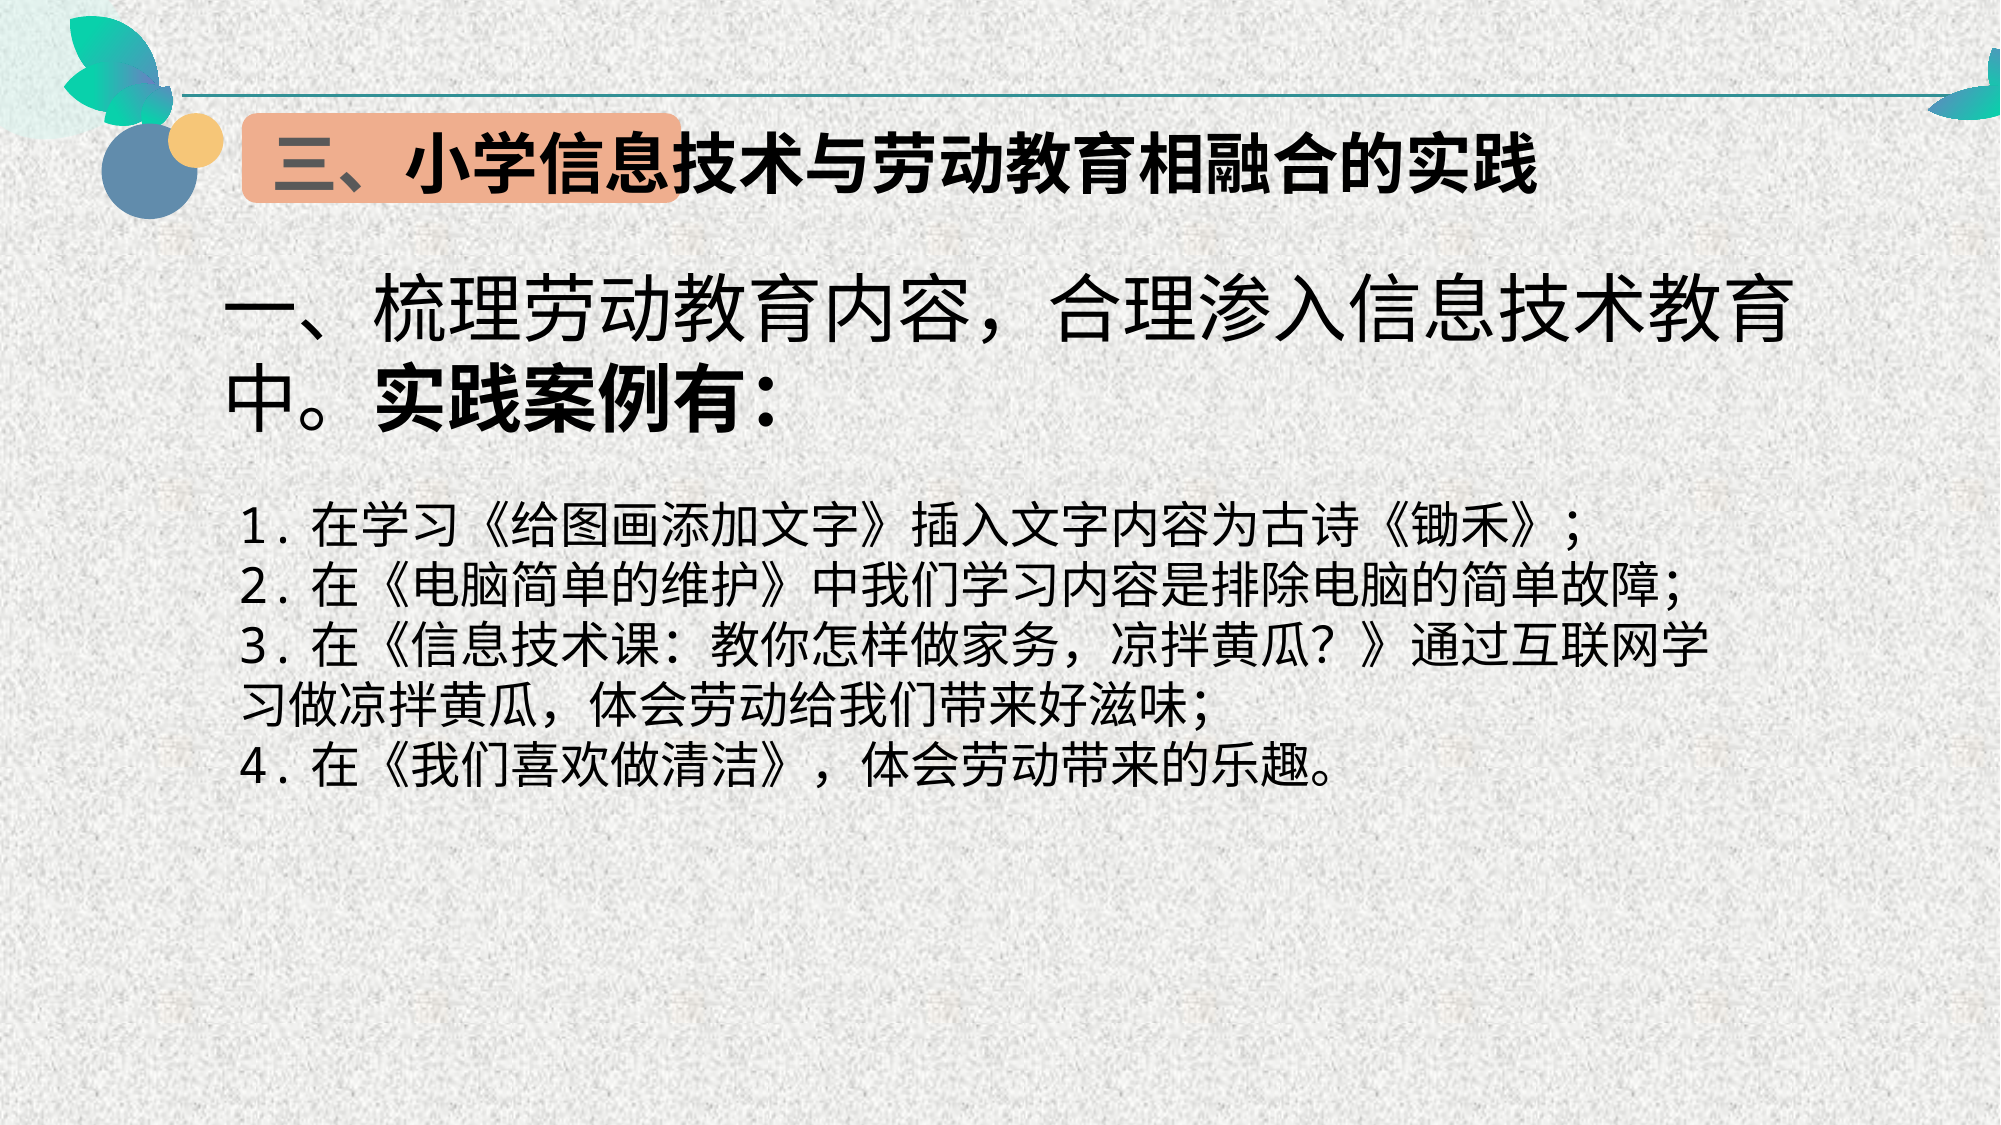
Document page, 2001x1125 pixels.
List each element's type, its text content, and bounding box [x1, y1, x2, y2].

text_box 一、梳理劳动教育内容，合理渗入信息技术教育中。实践案例有： [207, 253, 1815, 539]
text_box 三、小学信息技术与劳动教育相融合的实践 [209, 98, 1581, 210]
text_box [166, 111, 209, 170]
text_box [99, 121, 200, 222]
text_box 1.在学习《给图画添加文字》插入文字内容为古诗《锄禾》； 2.在《电脑简单的维护》中我们学习内容是排除电脑的简单故障； 3.在《信息技术课：教你怎样做家务，凉拌黄瓜？》通过互联网学习做凉拌黄瓜，体会劳动给我们带来好滋味； 4.在《我们喜欢做清洁》，体会劳动带来的乐趣。 [223, 486, 1729, 802]
picture [0, 0, 2000, 1125]
